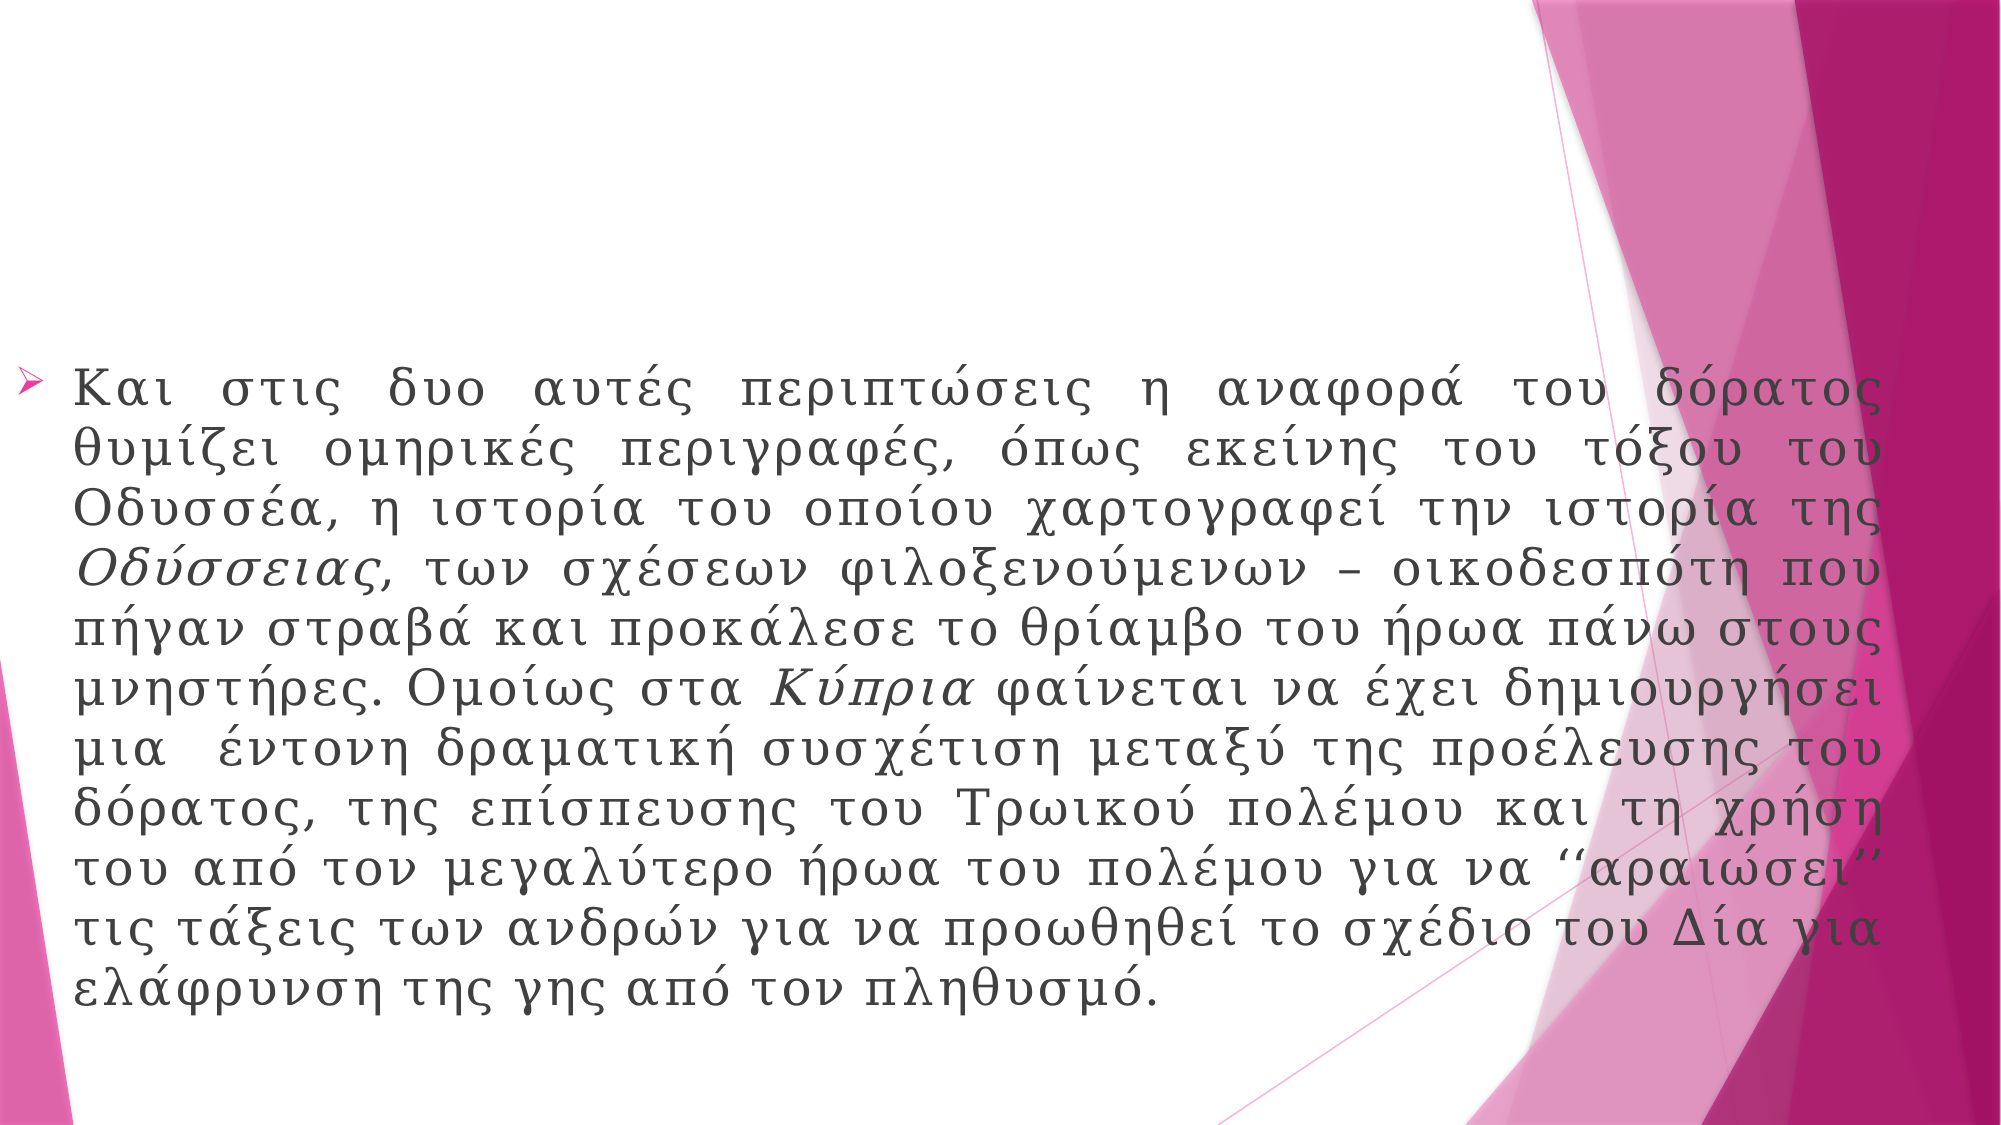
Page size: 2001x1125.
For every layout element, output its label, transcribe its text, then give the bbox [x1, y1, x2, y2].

list Και στις δυο αυτές περιπτώσεις η αναφορά του δόρατος θυμίζει ομηρικές περιγραφές, όπως εκείνης του τόξου του Οδυσσέα, η ιστορία του οποίου χαρτογραφεί την ιστορία της Οδύσσειας, των σχέσεων φιλοξενούμενων – οικοδεσπότη που πήγαν στραβά και προκάλεσε το θρίαμβο του ήρωα πάνω στους μνηστήρες. Ομοίως στα Κύπρια φαίνεται να έχει δημιουργήσει μια έντονη δραματική συσχέτιση μεταξύ της προέλευσης του δόρατος, της επίσπευσης του Τρωικού πολέμου και τη χρήση του από τον μεγαλύτερο ήρωα του πολέμου για να ‘‘αραιώσει’’ τις τάξεις των ανδρών για να προωθηθεί το σχέδιο του Δία για ελάφρυνση της γης από τον πληθυσμό. [0, 347, 1900, 1044]
